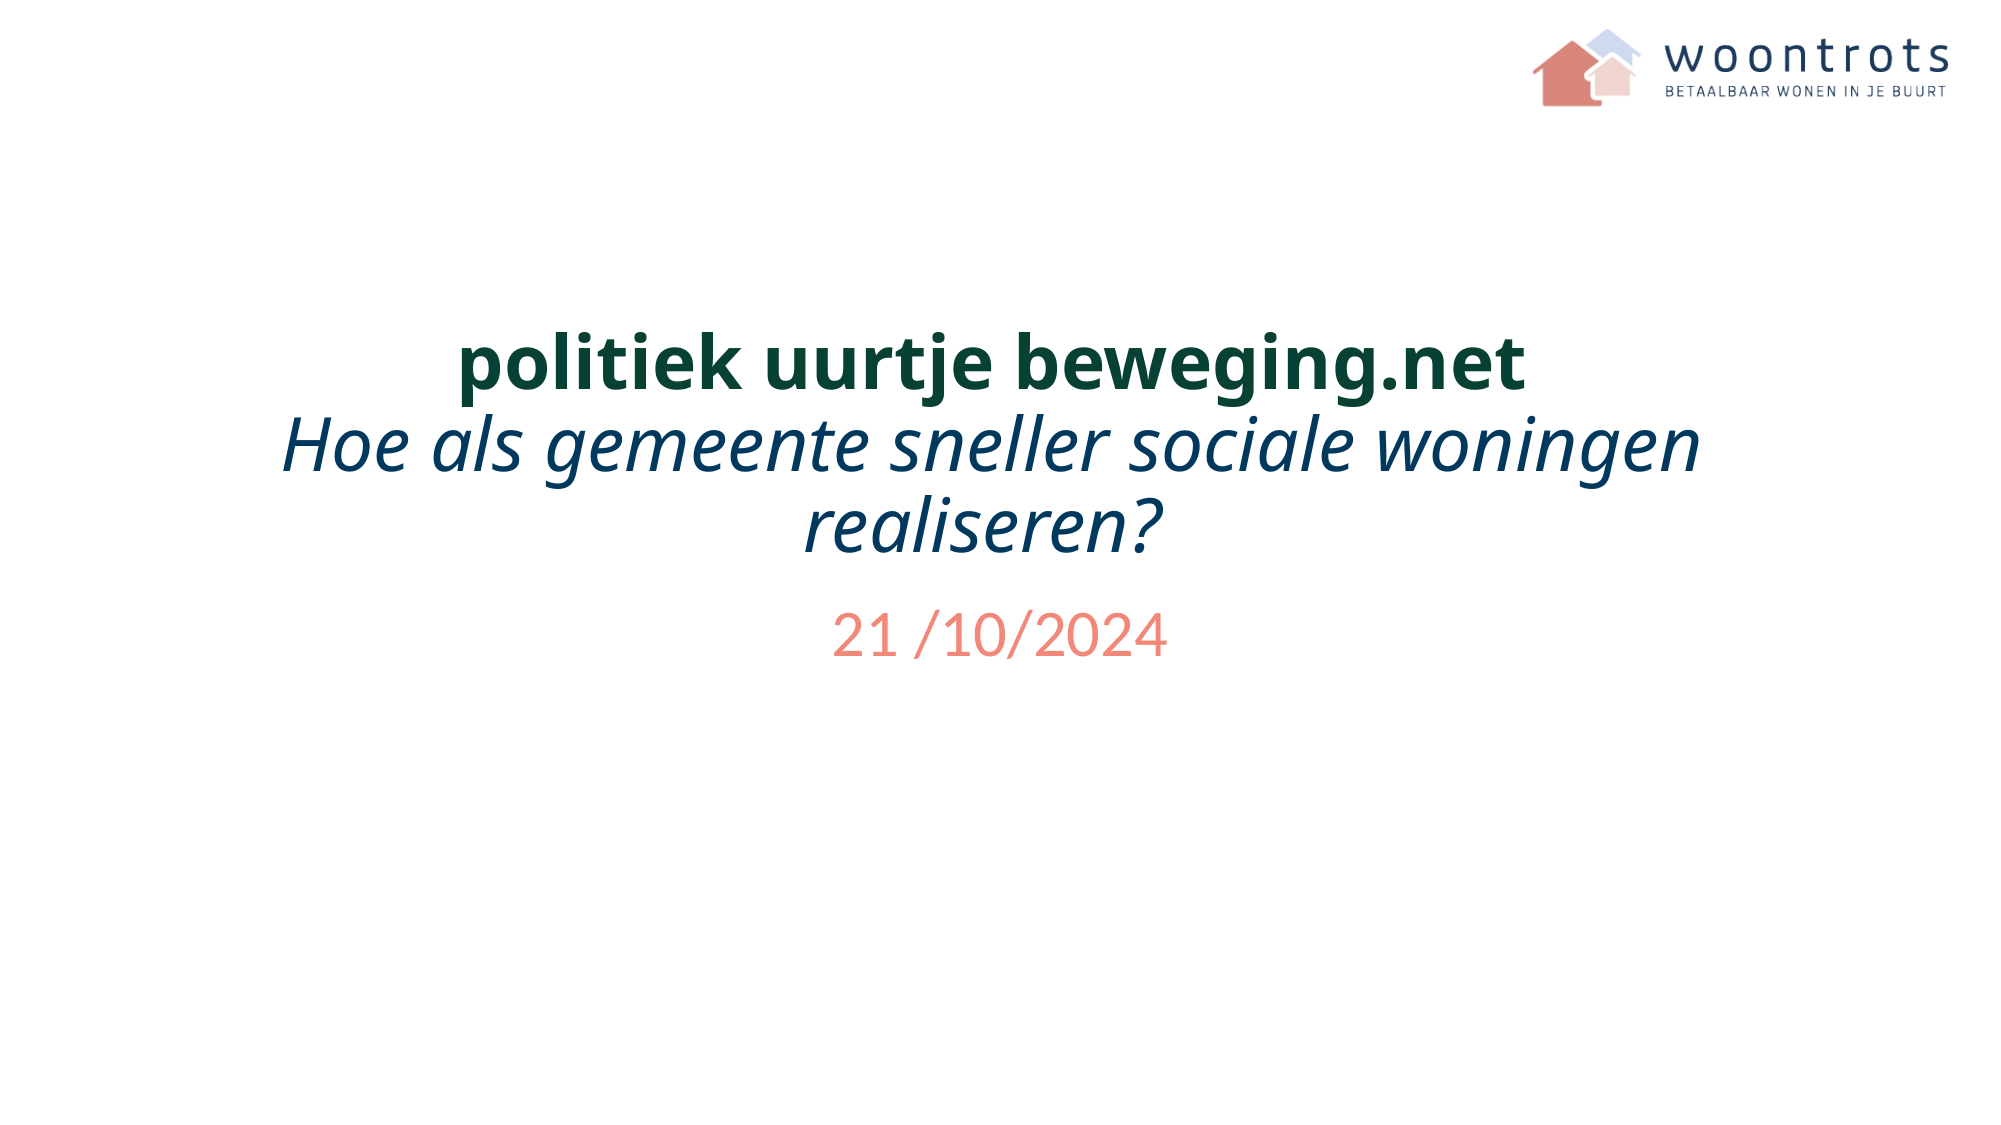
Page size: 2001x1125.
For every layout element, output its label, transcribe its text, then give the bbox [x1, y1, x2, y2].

title politiek uurtje beweging.net Hoe als gemeente sneller sociale woningen realiseren? [150, 184, 1850, 576]
picture [1528, 28, 1949, 111]
subtitle 21 /10/2024 [249, 590, 1750, 863]
